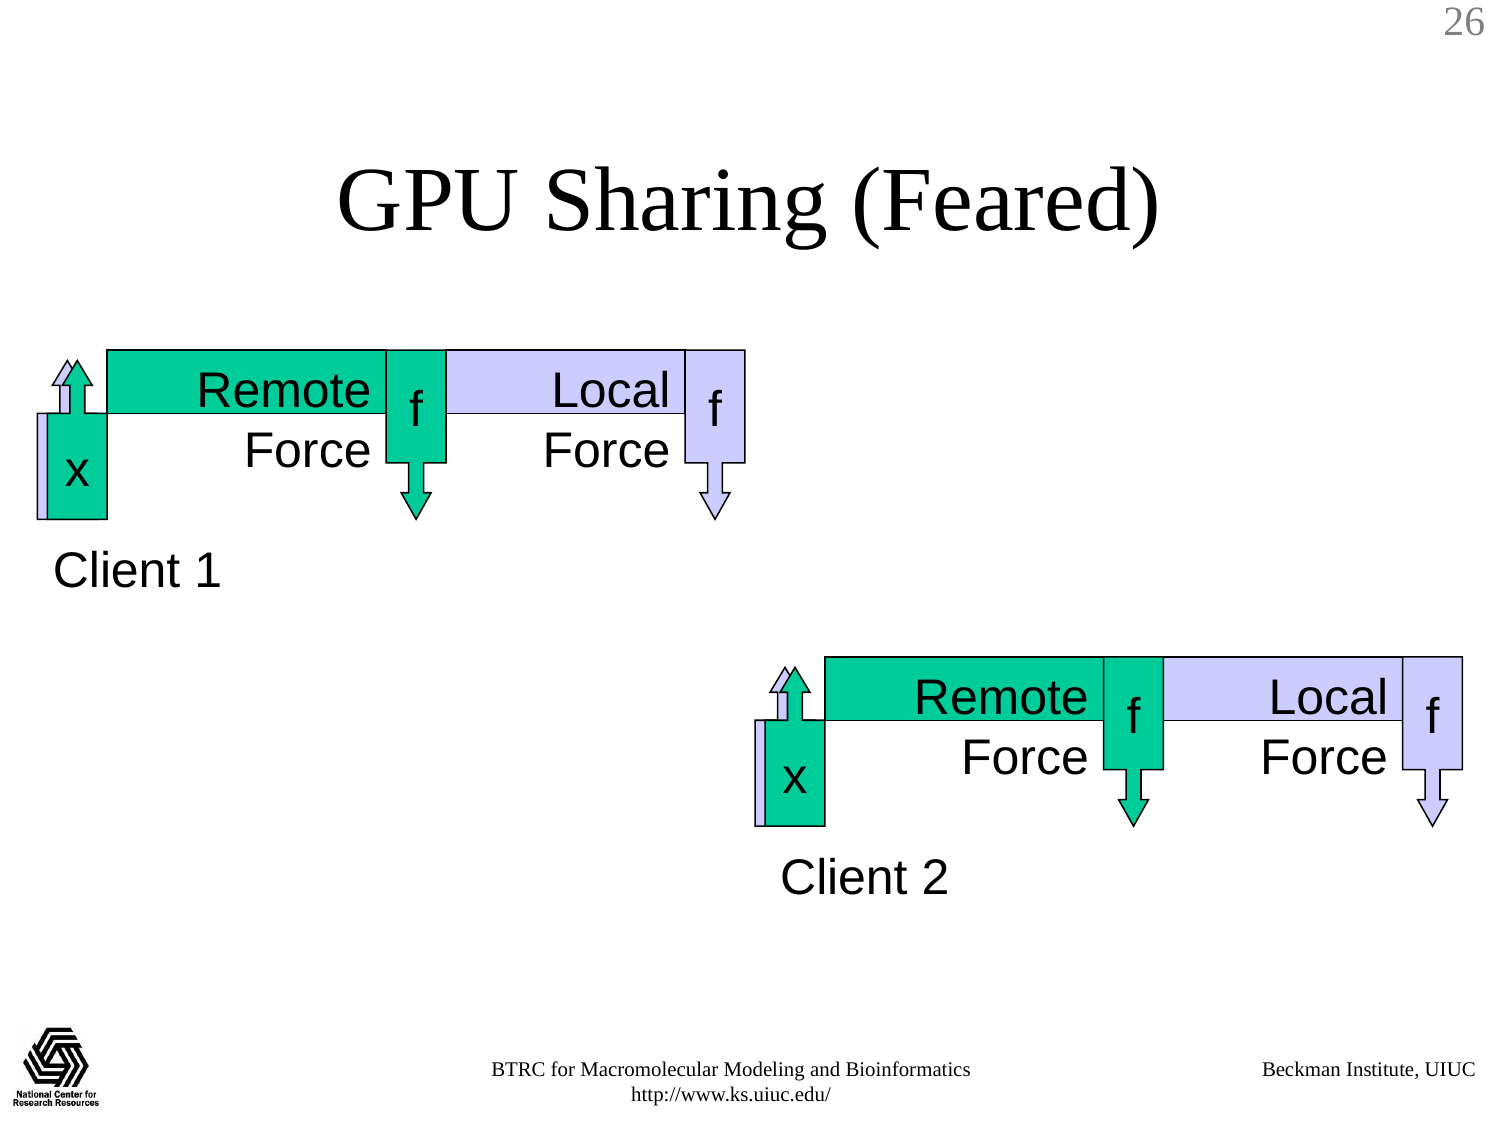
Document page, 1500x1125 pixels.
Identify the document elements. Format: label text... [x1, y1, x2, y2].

picture [12, 1024, 100, 1111]
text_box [37, 349, 1463, 912]
title GPU Sharing (Feared) [112, 99, 1388, 288]
